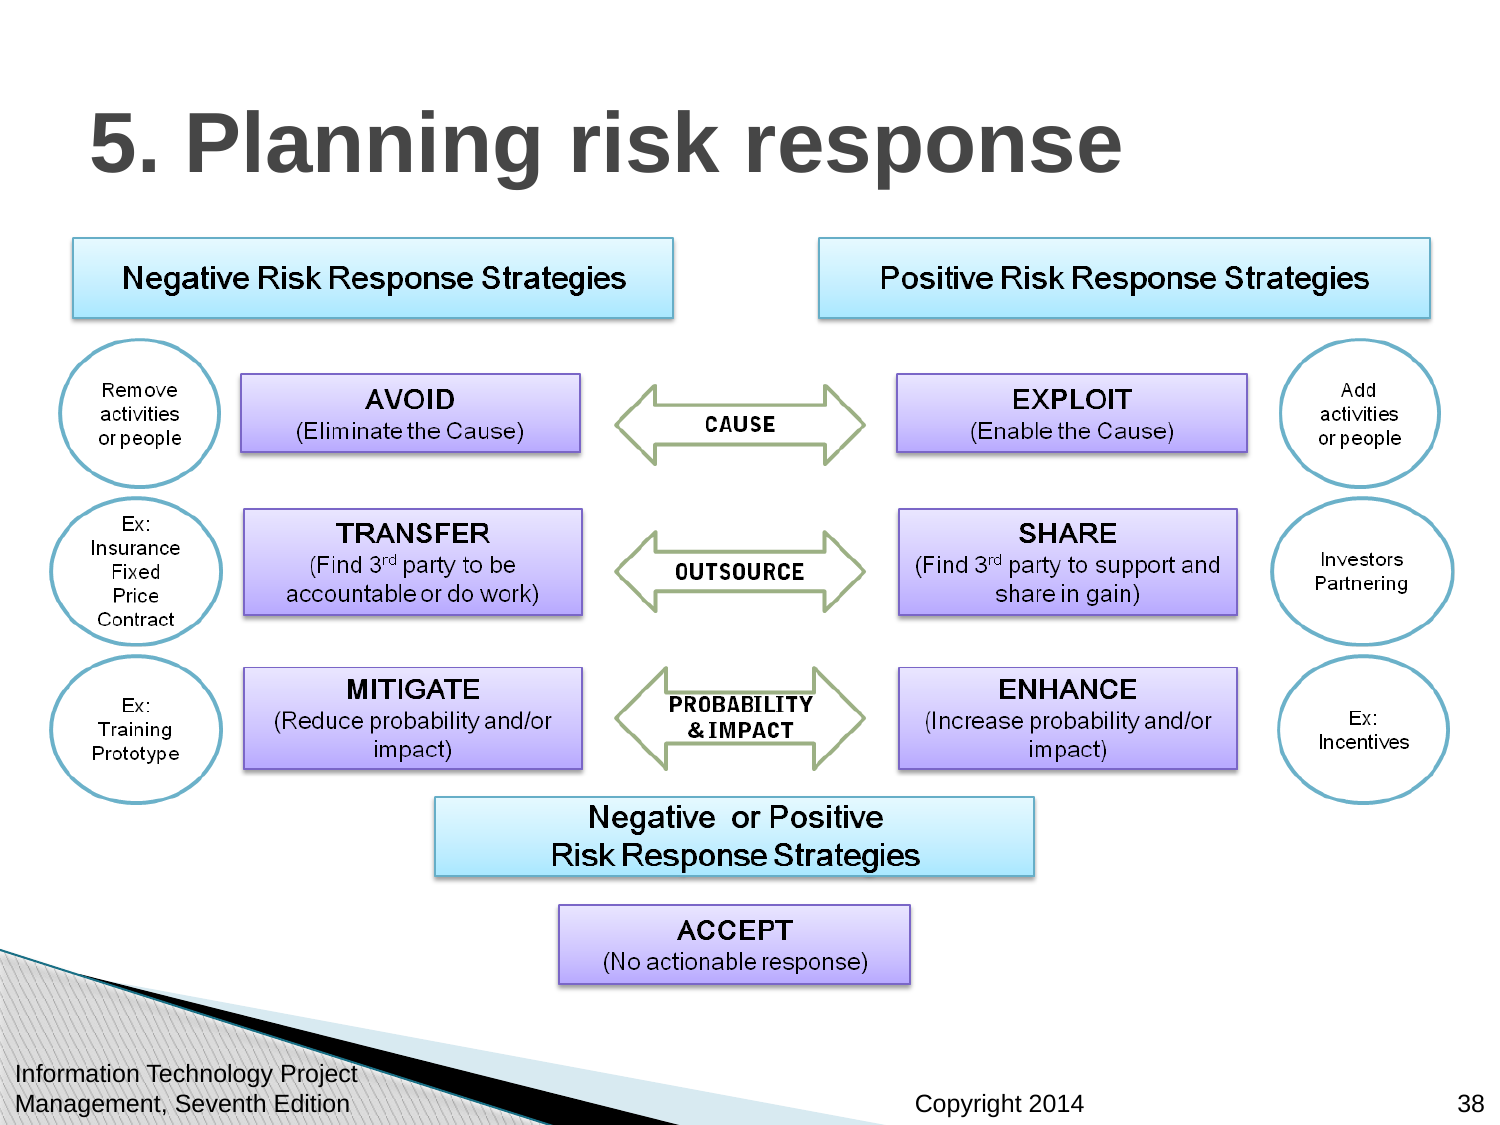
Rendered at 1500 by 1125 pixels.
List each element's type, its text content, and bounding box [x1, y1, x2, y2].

title 5. Planning risk response [75, 45, 1425, 232]
footer Information Technology Project Management, Seventh Edition [0, 1065, 425, 1125]
picture [48, 232, 1455, 996]
slide_number 38 [1408, 1065, 1500, 1125]
